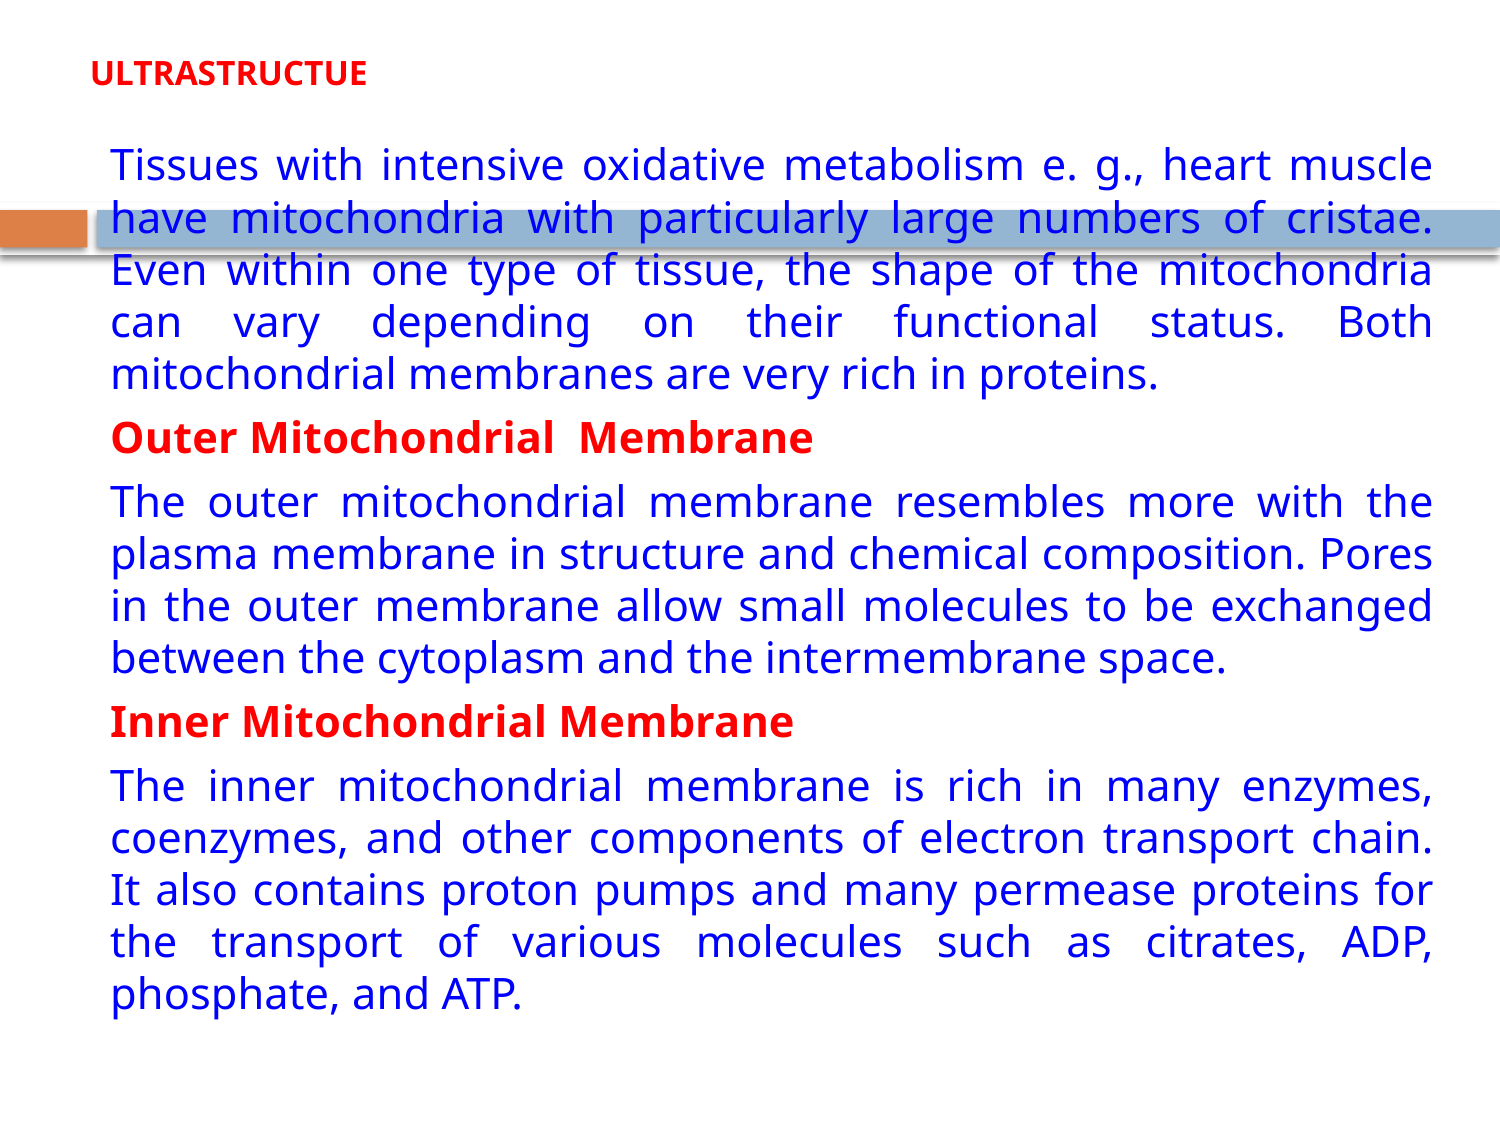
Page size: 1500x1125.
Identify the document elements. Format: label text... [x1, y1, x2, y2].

title ULTRASTRUCTUE [75, 45, 1425, 100]
list Tissues with intensive oxidative metabolism e. g., heart muscle have mitochondria with particularly large numbers of cristae. Even within one type of tissue, the shape of the mitochondria can vary depending on their functional status. Both mitochondrial membranes are very rich in proteins. Outer Mitochondrial Membrane The outer mitochondrial membrane resembles more with the plasma membrane in structure and chemical composition. Pores in the outer membrane allow small molecules to be exchanged between the cytoplasm and the intermembrane space. Inner Mitochondrial Membrane The inner mitochondrial membrane is rich in many enzymes, coenzymes, and other components of electron transport chain. It also contains proton pumps and many permease proteins for the transport of various molecules such as citrates, ADP, phosphate, and ATP. [50, 125, 1450, 1075]
